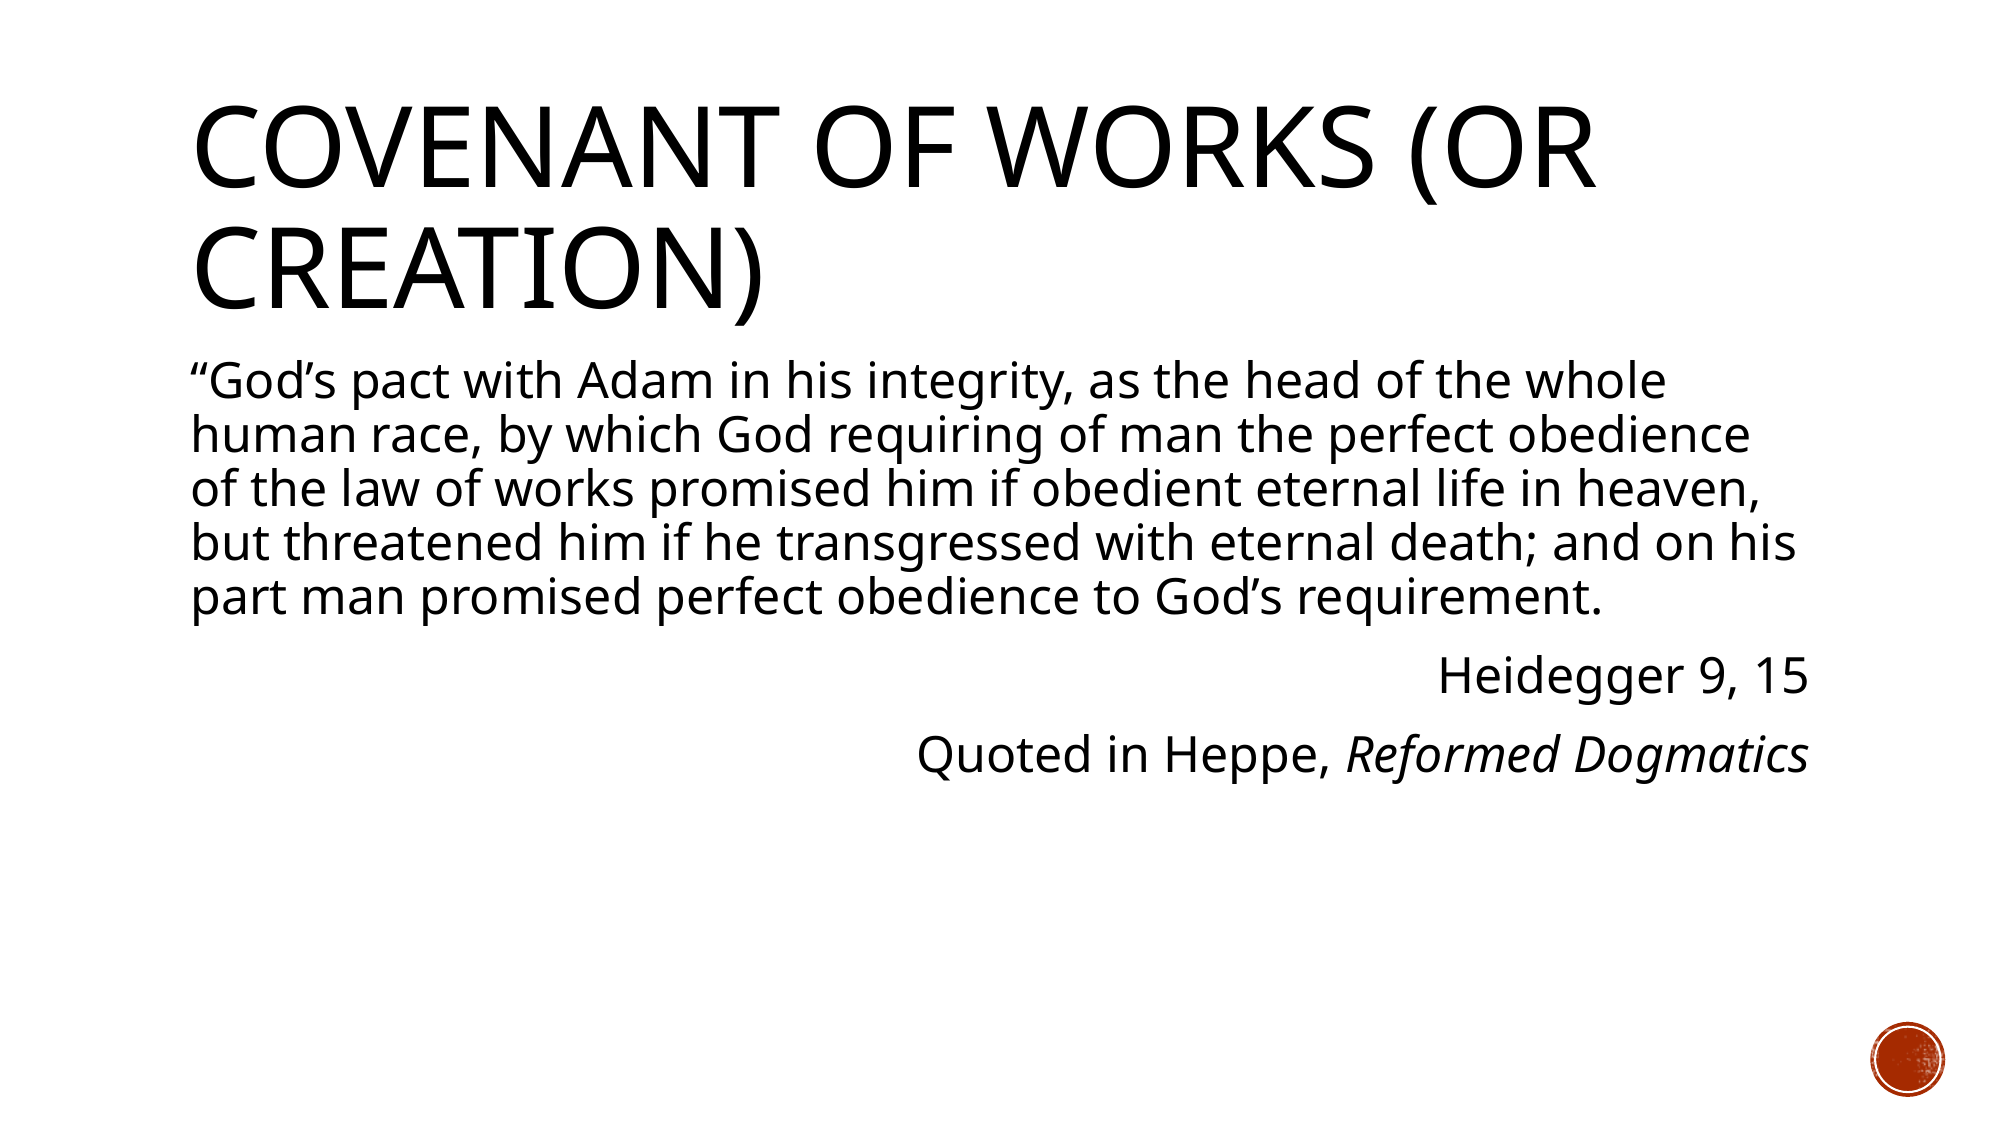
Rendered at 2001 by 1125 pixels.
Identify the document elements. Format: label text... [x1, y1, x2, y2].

list “God’s pact with Adam in his integrity, as the head of the whole human race, by which God requiring of man the perfect obedience of the law of works promised him if obedient eternal life in heaven, but threatened him if he transgressed with eternal death; and on his part man promised perfect obedience to God’s requirement. Heidegger 9, 15 Quoted in Heppe, Reformed Dogmatics [175, 348, 1826, 1013]
title Covenant of Works (or Creation) [175, 79, 1826, 344]
